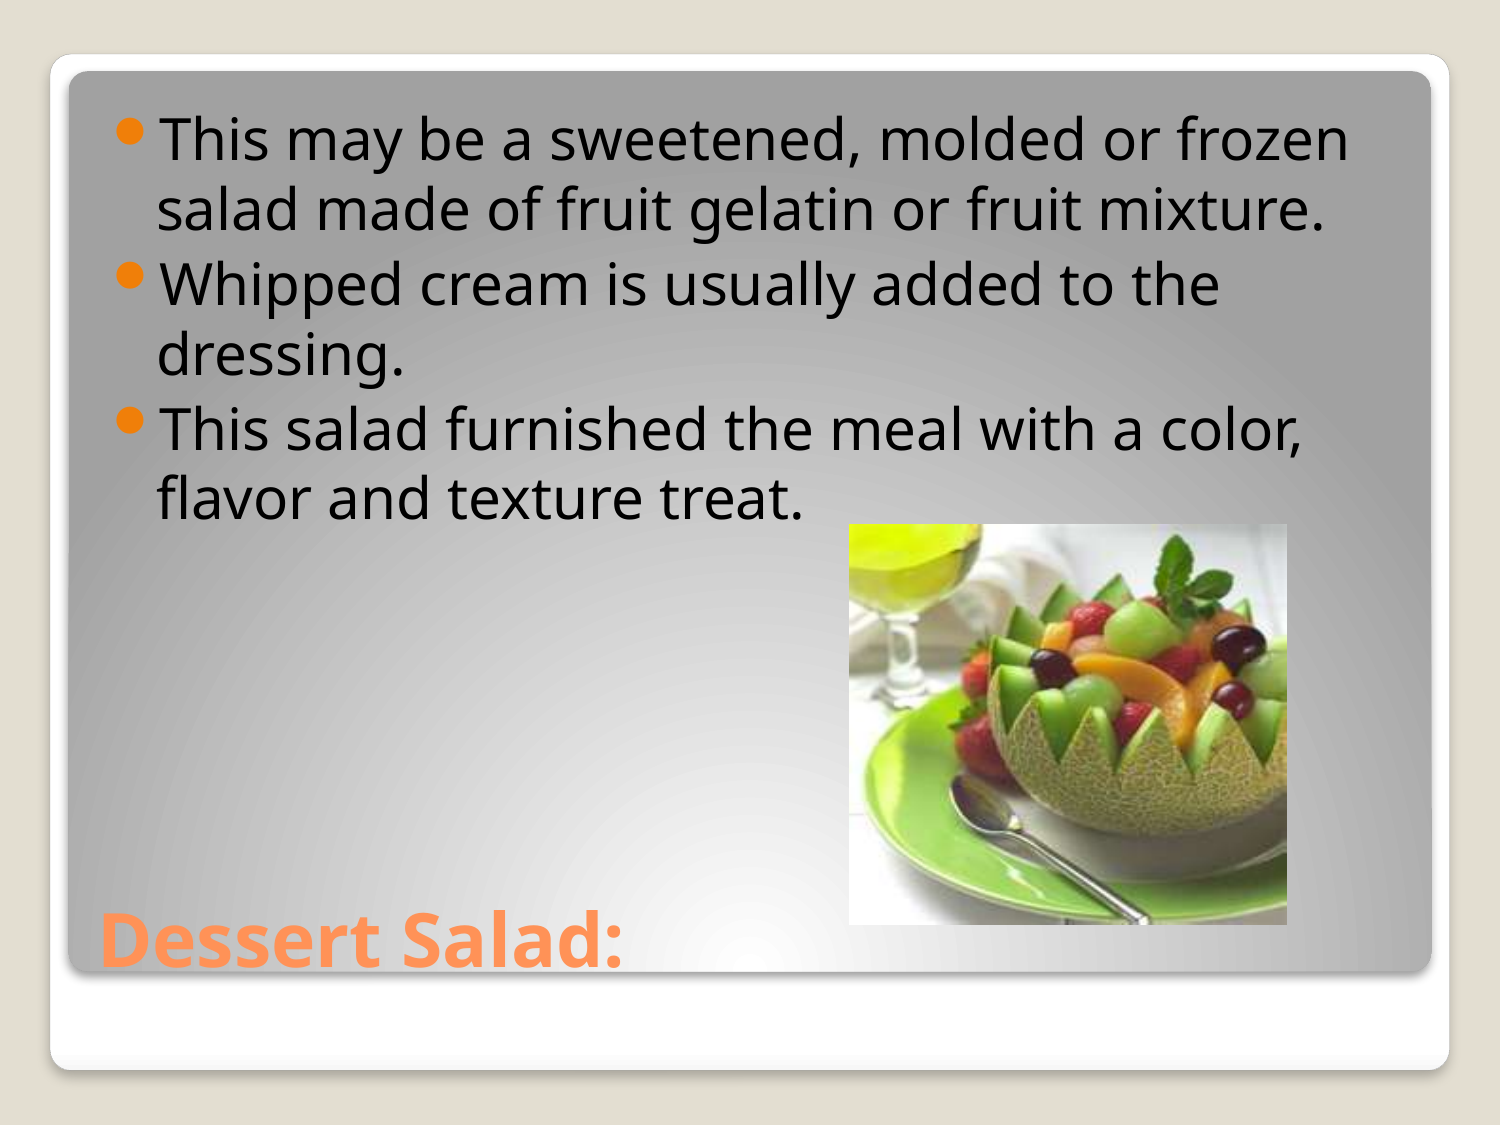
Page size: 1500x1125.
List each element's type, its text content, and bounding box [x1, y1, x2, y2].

title Dessert Salad: [82, 817, 1425, 990]
list This may be a sweetened, molded or frozen salad made of fruit gelatin or fruit mixture. Whipped cream is usually added to the dressing. This salad furnished the meal with a color, flavor and texture treat. [82, 86, 1425, 774]
picture [849, 524, 1287, 925]
